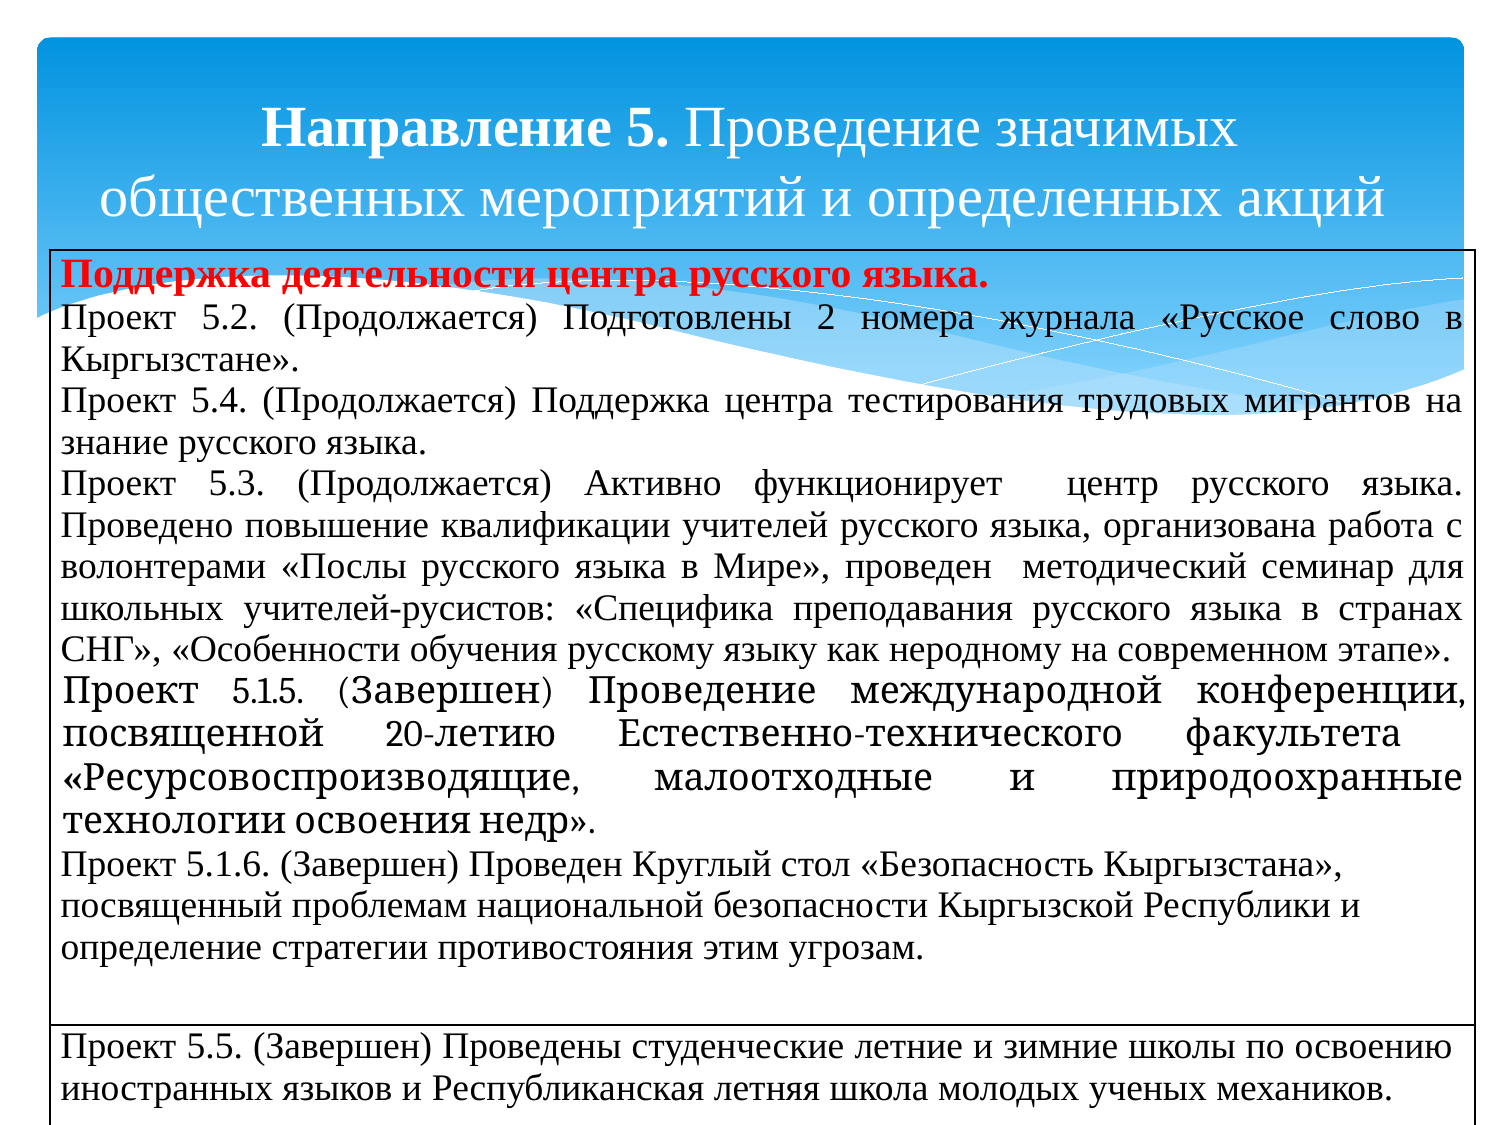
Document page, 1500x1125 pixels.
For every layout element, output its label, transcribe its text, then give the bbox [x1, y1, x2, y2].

title Направление 5. Проведение значимых общественных мероприятий и определенных акций [75, 55, 1425, 249]
table_cell Проект 5.5. (Завершен) Проведены студенческие летние и зимние школы по освоению иностранных языков и Республиканская летняя школа молодых ученых механиков. [51, 1026, 1474, 1125]
table_header Поддержка деятельности центра русского языка. Проект 5.2. (Продолжается) Подготовлены 2 номера журнала «Русское слово в Кыргызстане». Проект 5.4. (Продолжается) Поддержка центра тестирования трудовых мигрантов на знание русского языка. Проект 5.3. (Продолжается) Активно функционирует центр русского языка. Проведено повышение квалификации учителей русского языка, организована работа с волонтерами «Послы русского языка в Мире», проведен методический семинар для школьных учителей-русистов: «Специфика преподавания русского языка в странах СНГ», «Особенности обучения русскому языку как неродному на современном этапе». Проект 5.1.5. (Завершен) Проведение международной конференции, посвященной 20-летию Естественно-технического факультета «Ресурсовоспроизводящие, малоотходные и природоохранные технологии освоения недр». Проект 5.1.6. (Завершен) Проведен Круглый стол «Безопасность Кыргызстана», посвященный проблемам национальной безопасности Кыргызской Республики и определение стратегии противостояния этим угрозам. [51, 251, 1474, 1024]
